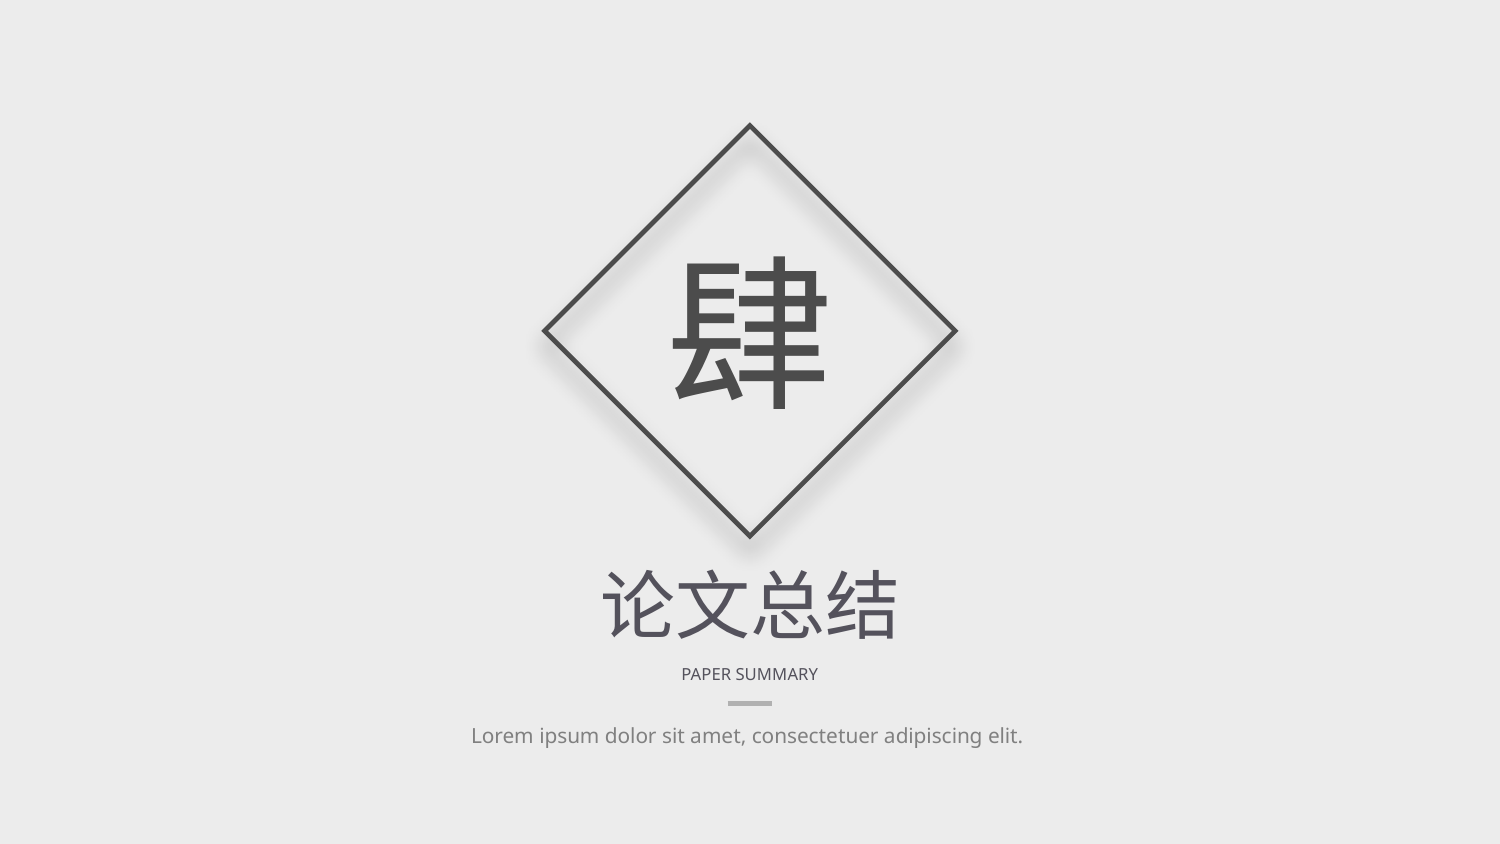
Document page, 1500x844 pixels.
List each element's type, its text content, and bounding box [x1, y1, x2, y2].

text_box [652, 124, 848, 222]
text_box 肆 [651, 222, 849, 438]
text_box Lorem ipsum dolor sit amet, consectetuer adipiscing elit. [332, 703, 1168, 756]
text_box 论文总结 [391, 551, 1109, 655]
text_box PAPER SUMMARY [380, 655, 1119, 691]
text_box [543, 223, 957, 538]
